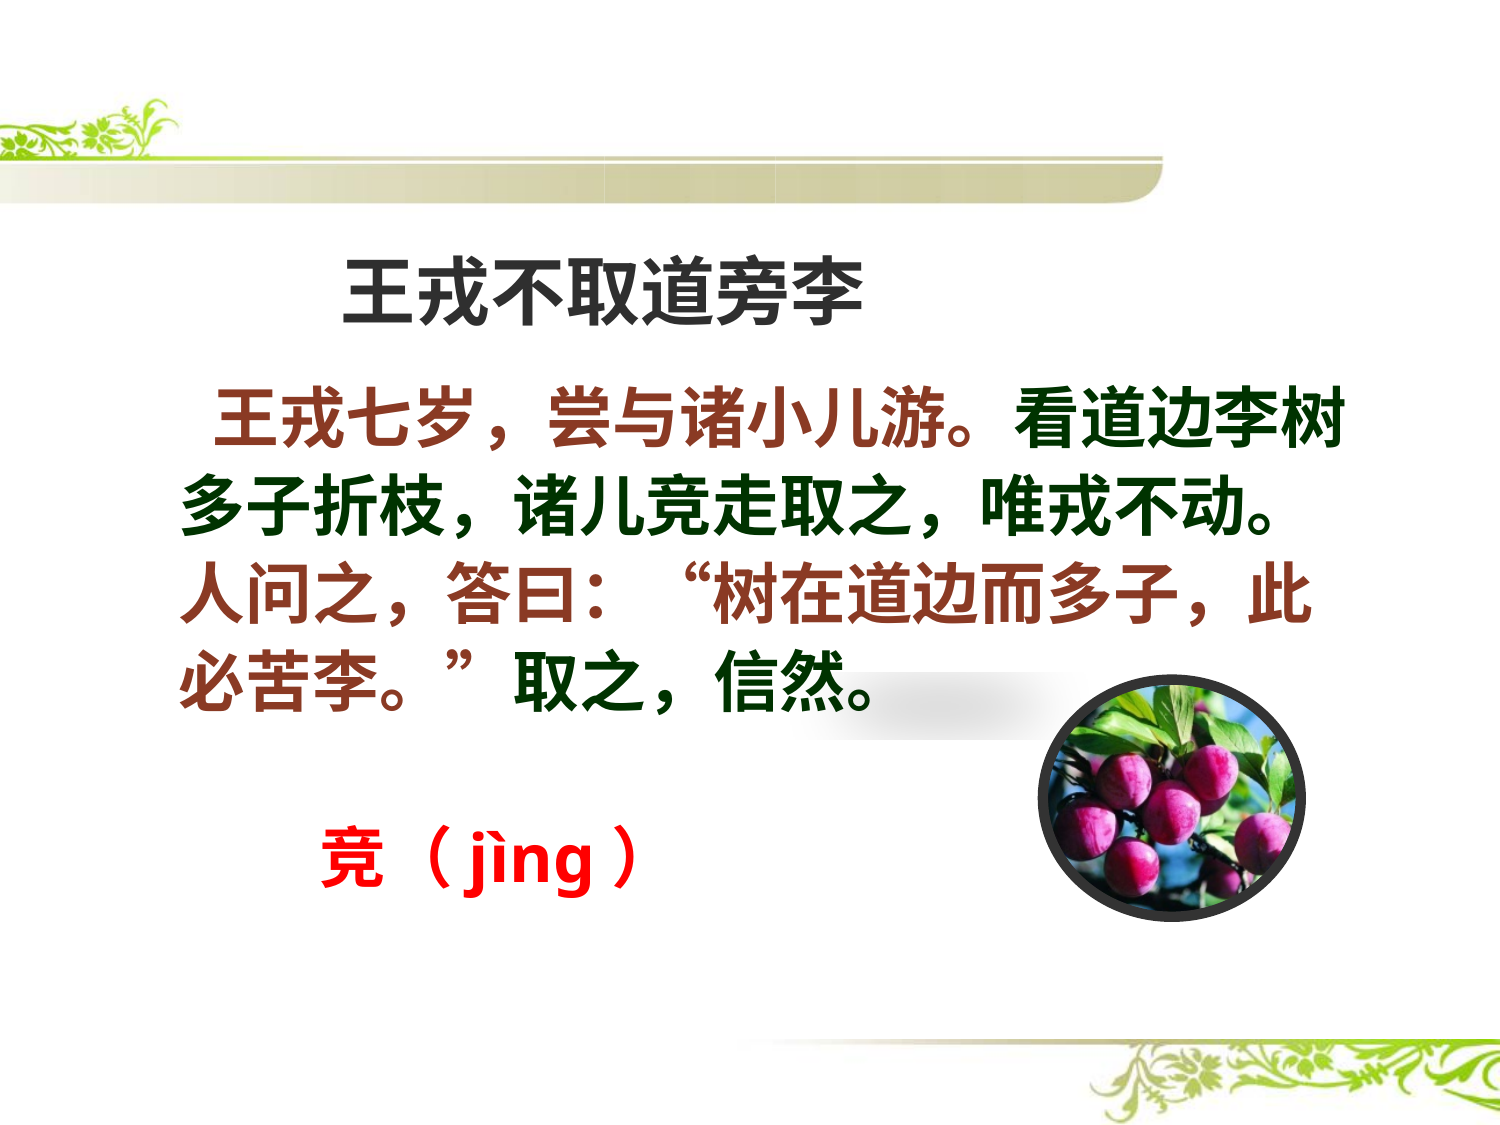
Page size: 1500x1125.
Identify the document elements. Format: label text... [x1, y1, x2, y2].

picture [0, 83, 1182, 216]
picture [1390, 1039, 1500, 1125]
picture [1042, 679, 1301, 917]
list 王戎七岁，尝与诸小儿游。看道边李树多子折枝，诸儿竞走取之，唯戎不动。人问之，答曰：“树在道边而多子，此必苦李。”取之，信然。 [105, 360, 1390, 1125]
text_box 竞（jìng） [304, 808, 762, 904]
title 王戎不取道旁李 [187, 246, 1167, 343]
